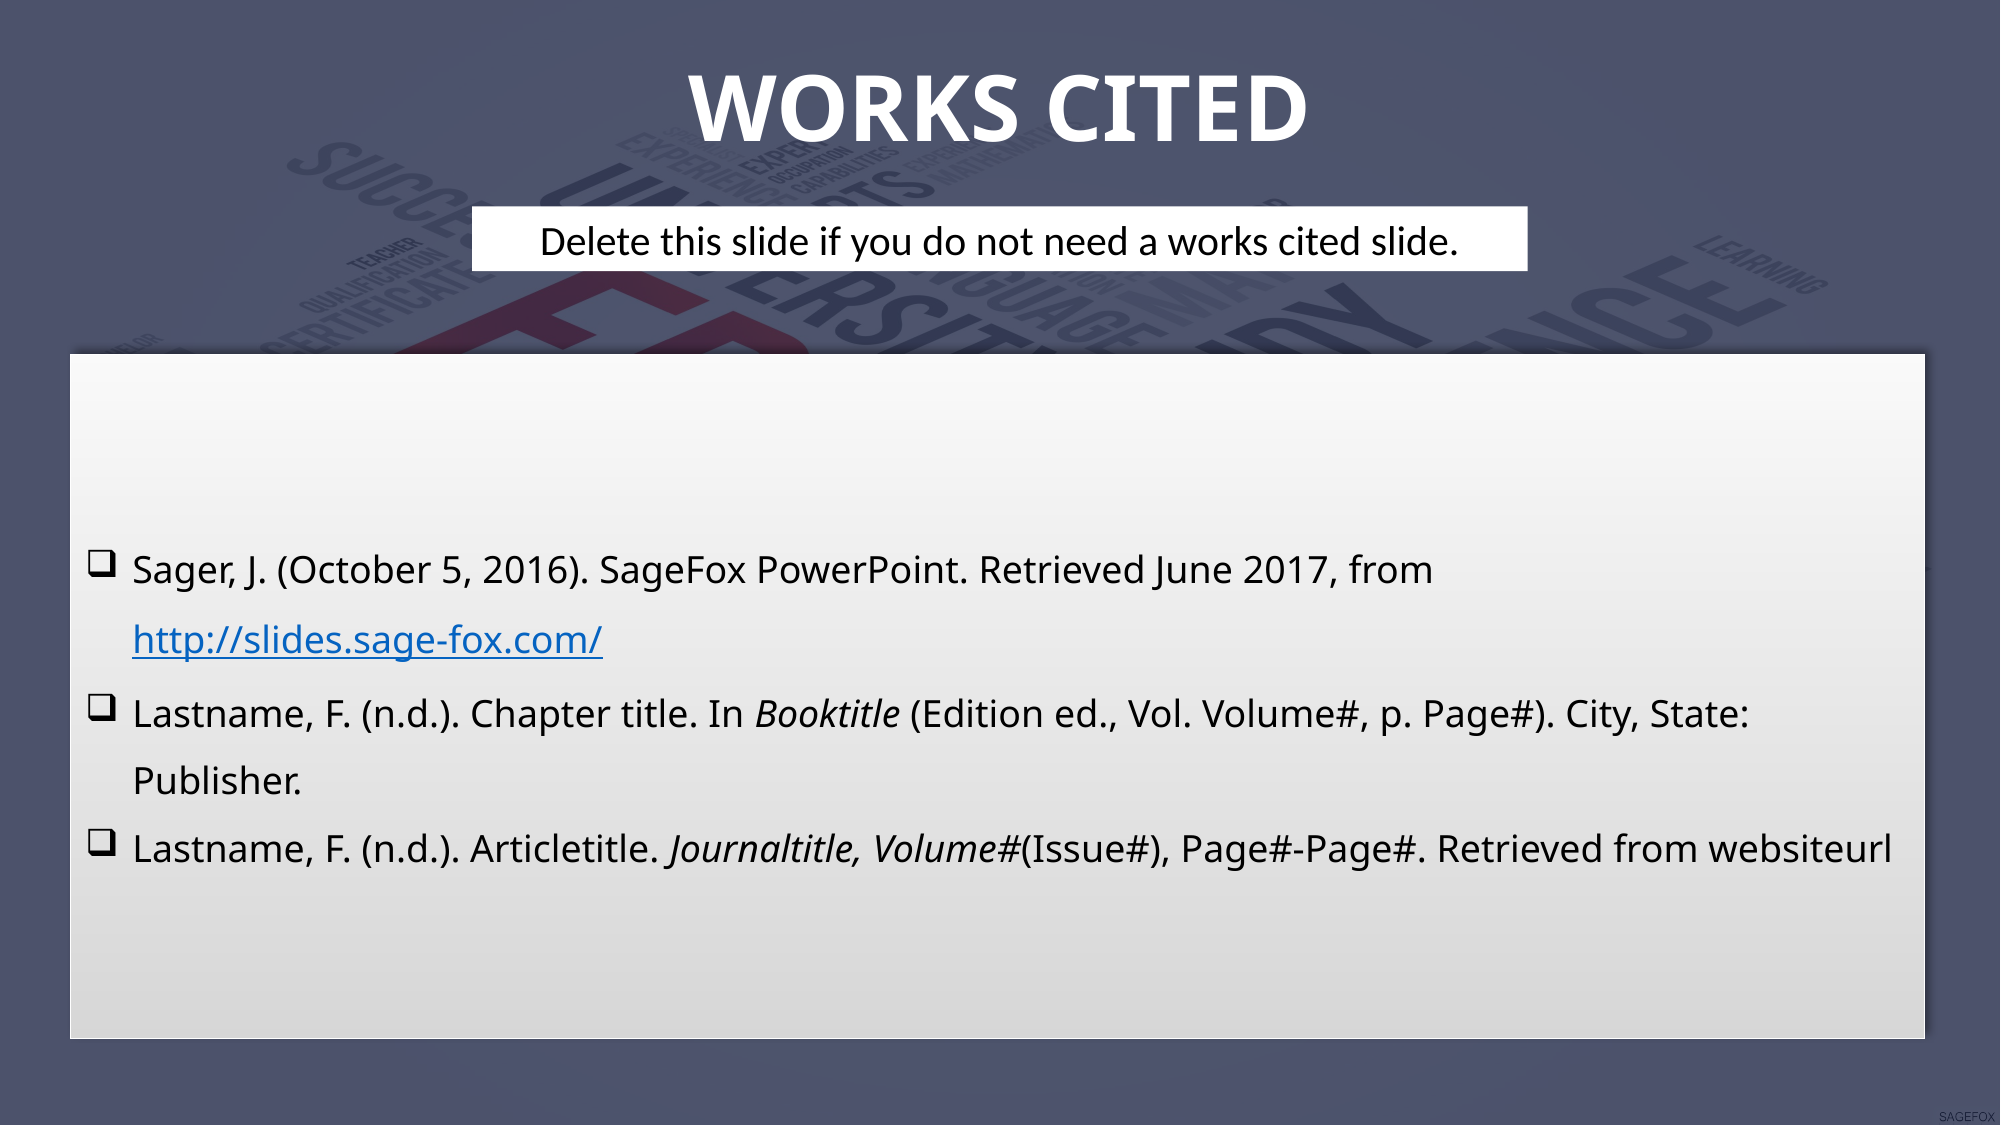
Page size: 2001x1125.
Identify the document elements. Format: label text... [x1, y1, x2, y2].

text_box WORKS CITED [548, 42, 1452, 167]
text_box Delete this slide if you do not need a works cited slide. [472, 206, 1528, 272]
text_box Sager, J. (October 5, 2016). SageFox PowerPoint. Retrieved June 2017, from http://slides.sage-fox.com/ Lastname, F. (n.d.). Chapter title. In Booktitle (Edition ed., Vol. Volume#, p. Page#). City, State: Publisher. Lastname, F. (n.d.). Articletitle. Journaltitle, Volume#(Issue#), Page#-Page#. Retrieved from websiteurl [70, 354, 1925, 1039]
